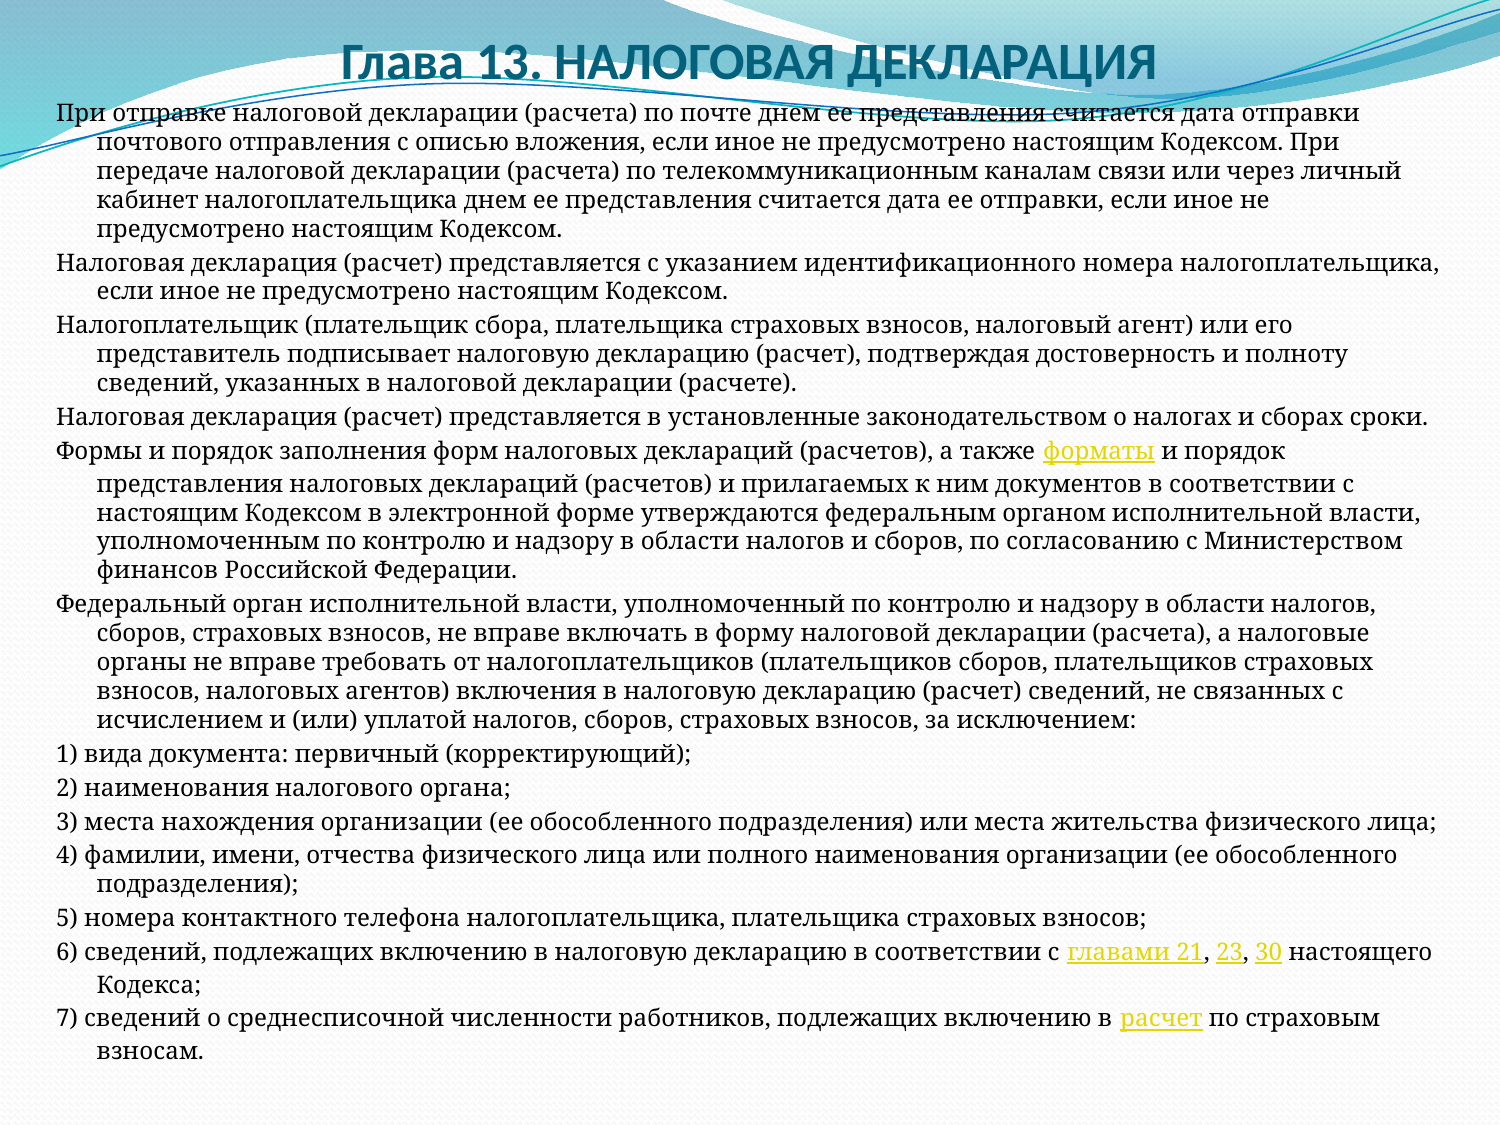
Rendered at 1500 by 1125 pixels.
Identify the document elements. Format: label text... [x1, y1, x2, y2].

title Глава 13. НАЛОГОВАЯ ДЕКЛАРАЦИЯ [75, 19, 1425, 90]
list При отправке налоговой декларации (расчета) по почте днем ее представления считается дата отправки почтового отправления с описью вложения, если иное не предусмотрено настоящим Кодексом. При передаче налоговой декларации (расчета) по телекоммуникационным каналам связи или через личный кабинет налогоплательщика днем ее представления считается дата ее отправки, если иное не предусмотрено настоящим Кодексом. Налоговая декларация (расчет) представляется с указанием идентификационного номера налогоплательщика, если иное не предусмотрено настоящим Кодексом. Налогоплательщик (плательщик сбора, плательщика страховых взносов, налоговый агент) или его представитель подписывает налоговую декларацию (расчет), подтверждая достоверность и полноту сведений, указанных в налоговой декларации (расчете). Налоговая декларация (расчет) представляется в установленные законодательством о налогах и сборах сроки. Формы и порядок заполнения форм налоговых деклараций (расчетов), а также форматы и порядок представления налоговых деклараций (расчетов) и прилагаемых к ним документов в соответствии с настоящим Кодексом в электронной форме утверждаются федеральным органом исполнительной власти, уполномоченным по контролю и надзору в области налогов и сборов, по согласованию с Министерством финансов Российской Федерации. Федеральный орган исполнительной власти, уполномоченный по контролю и надзору в области налогов, сборов, страховых взносов, не вправе включать в форму налоговой декларации (расчета), а налоговые органы не вправе требовать от налогоплательщиков (плательщиков сборов, плательщиков страховых взносов, налоговых агентов) включения в налоговую декларацию (расчет) сведений, не связанных с исчислением и (или) уплатой налогов, сборов, страховых взносов, за исключением: 1) вида документа: первичный (корректирующий); 2) наименования налогового органа; 3) места нахождения организации (ее обособленного подразделения) или места жительства физического лица; 4) фамилии, имени, отчества физического лица или полного наименования организации (ее обособленного подразделения); 5) номера контактного телефона налогоплательщика, плательщика страховых взносов; 6) сведений, подлежащих включению в налоговую декларацию в соответствии с главами 21, 23, 30 настоящего Кодекса; 7) сведений о среднесписочной численности работников, подлежащих включению в расчет по страховым взносам. [41, 90, 1459, 1094]
